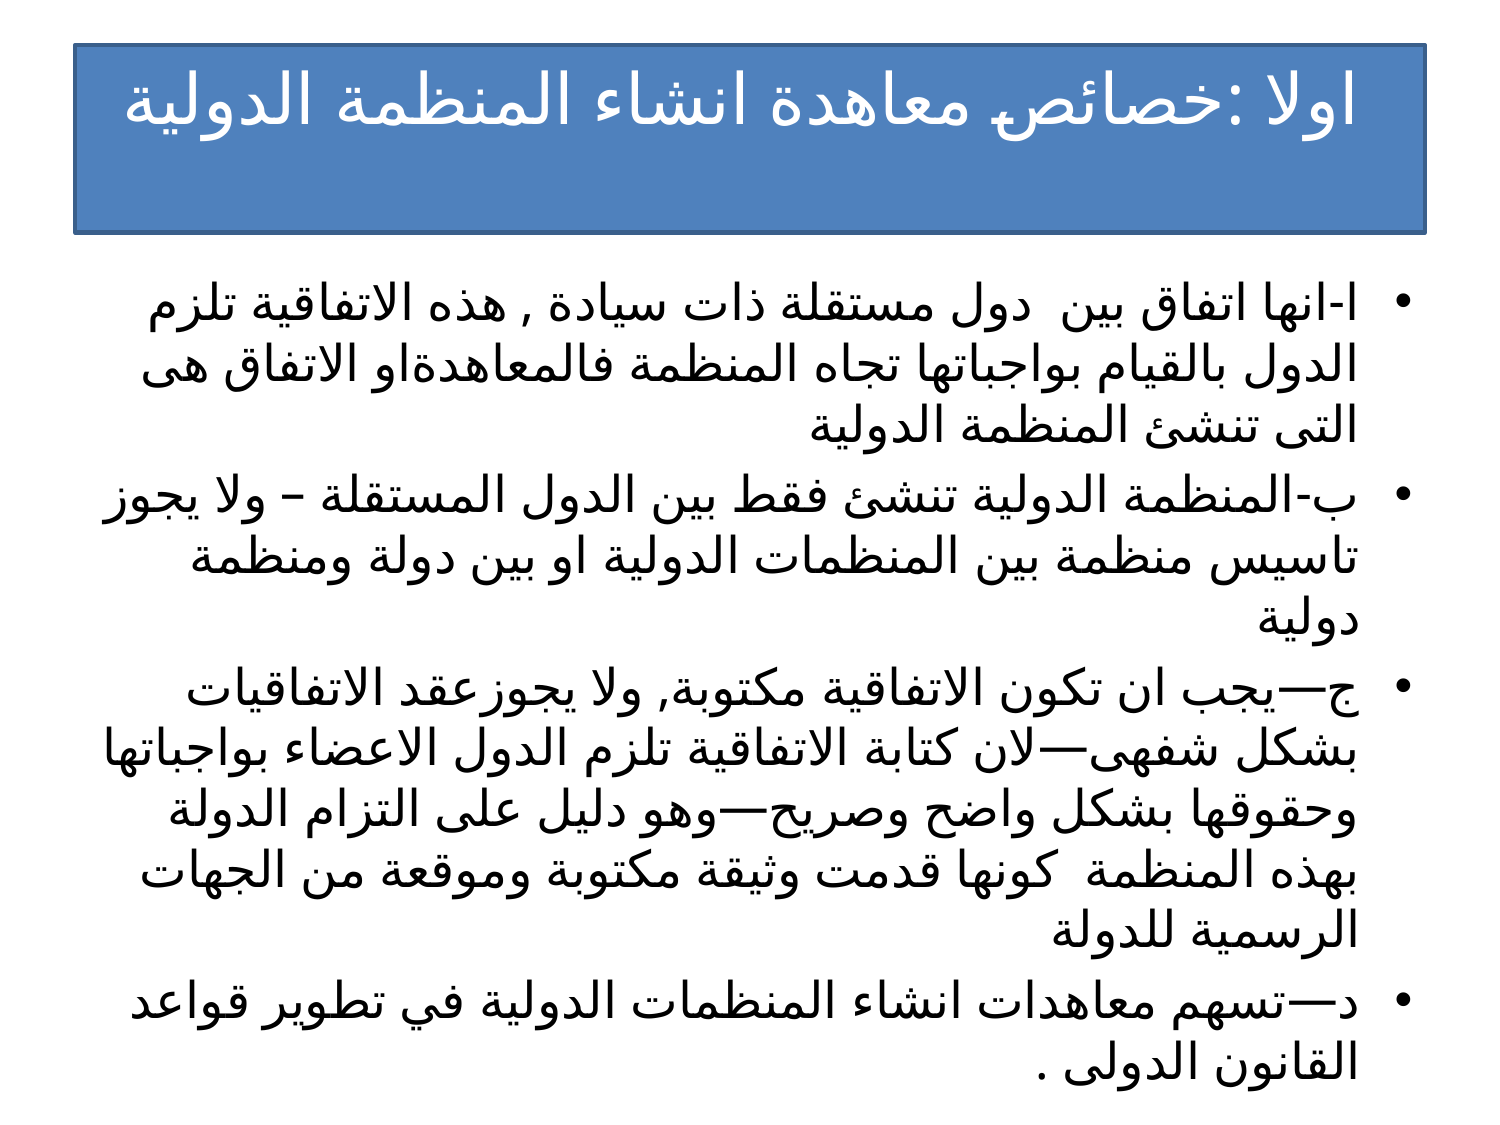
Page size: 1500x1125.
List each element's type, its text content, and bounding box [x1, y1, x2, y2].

list ا-انها اتفاق بين دول مستقلة ذات سيادة , هذه الاتفاقية تلزم الدول بالقيام بواجباتها تجاه المنظمة فالمعاهدةاو الاتفاق هى التى تنشئ المنظمة الدولية ب-المنظمة الدولية تنشئ فقط بين الدول المستقلة – ولا يجوز تاسيس منظمة بين المنظمات الدولية او بين دولة ومنظمة دولية ج—يجب ان تكون الاتفاقية مكتوبة, ولا يجوزعقد الاتفاقيات بشكل شفهى—لان كتابة الاتفاقية تلزم الدول الاعضاء بواجباتها وحقوقها بشكل واضح وصريح—وهو دليل على التزام الدولة بهذه المنظمة كونها قدمت وثيقة مكتوبة وموقعة من الجهات الرسمية للدولة د—تسهم معاهدات انشاء المنظمات الدولية في تطوير قواعد القانون الدولى . [75, 262, 1425, 1100]
title اولا :خصائص معاهدة انشاء المنظمة الدولية [73, 43, 1427, 235]
